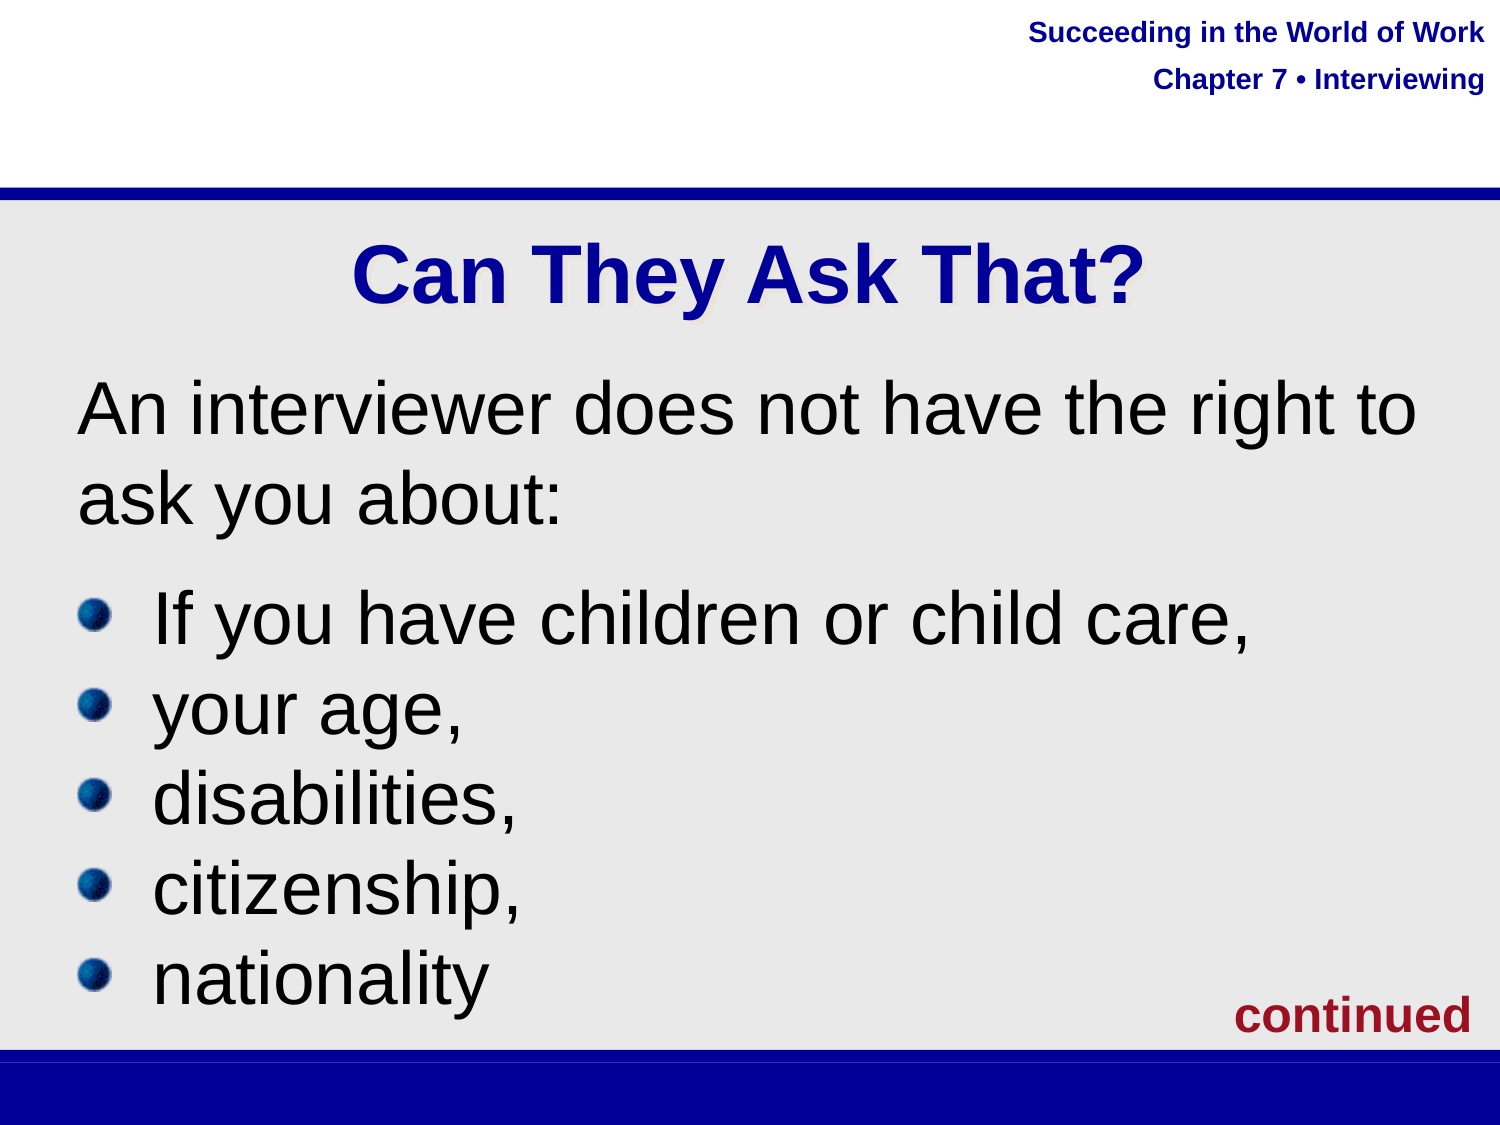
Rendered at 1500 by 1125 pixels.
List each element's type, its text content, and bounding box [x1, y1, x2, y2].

picture [77, 597, 112, 632]
text_box continued [1218, 974, 1488, 1050]
text_box An interviewer does not have the right to ask you about: [62, 352, 1450, 547]
picture [77, 867, 112, 902]
picture [77, 687, 112, 722]
picture [77, 957, 112, 992]
text_box Can They Ask That? [0, 212, 1500, 328]
picture [77, 777, 112, 812]
text_box If you have children or child care, your age, disabilities, citizenship, nationality [62, 561, 1450, 1027]
